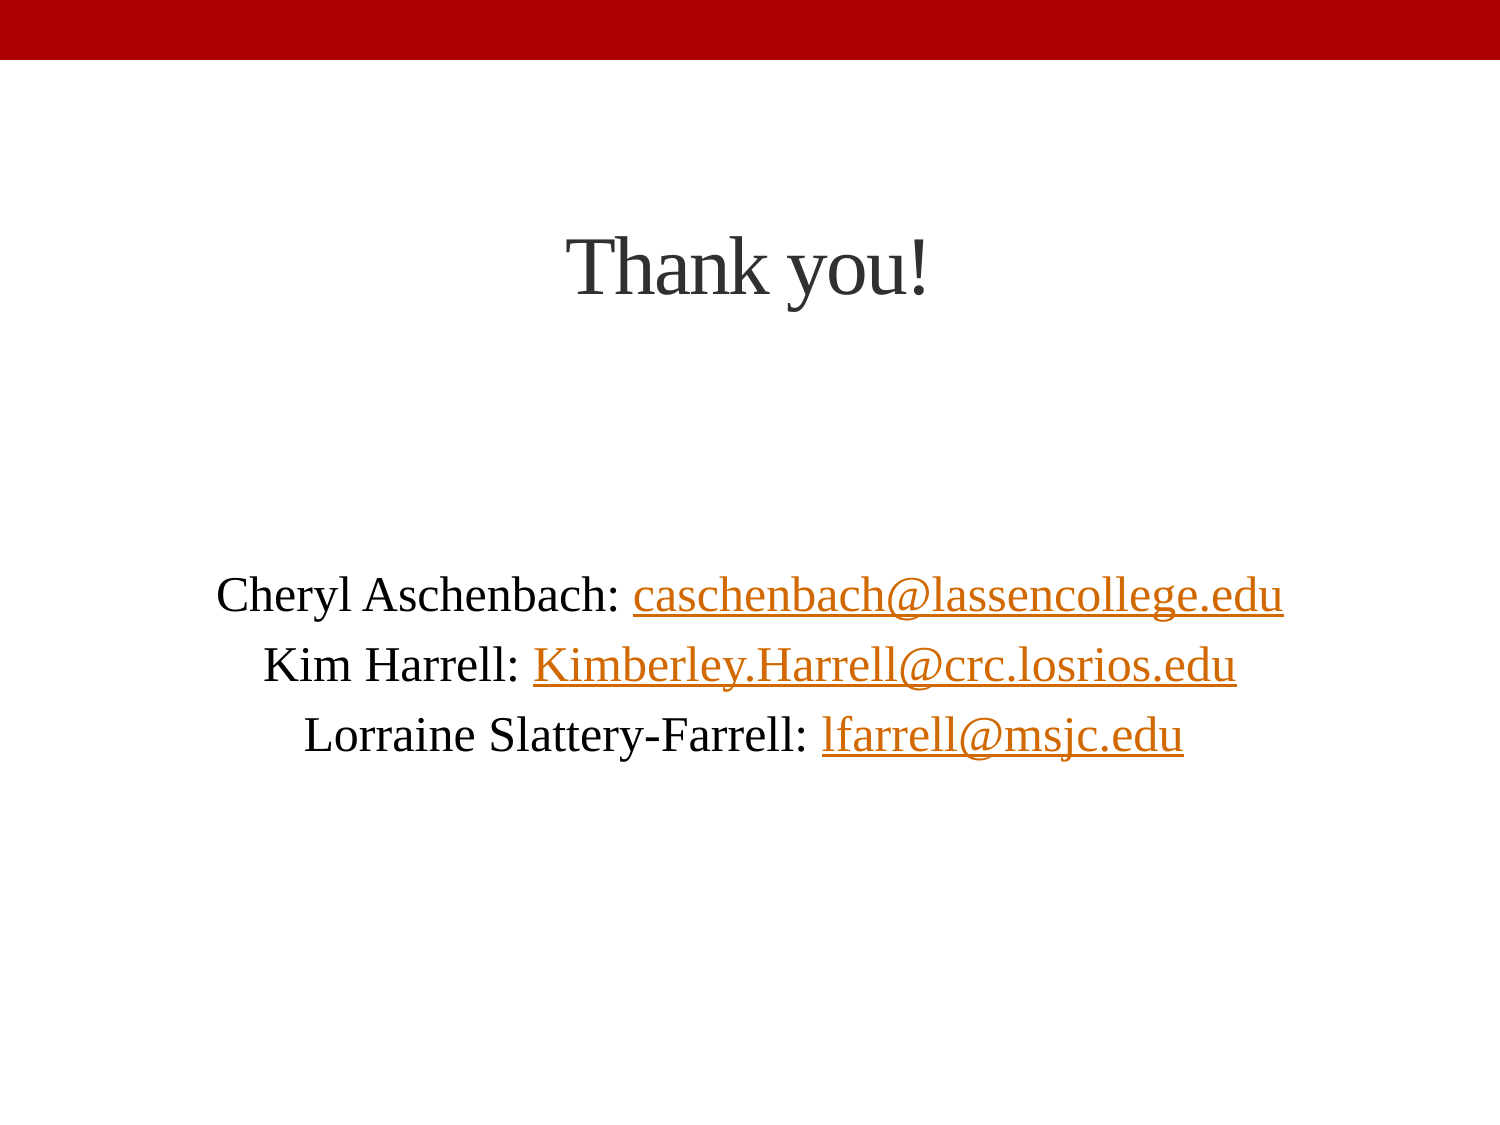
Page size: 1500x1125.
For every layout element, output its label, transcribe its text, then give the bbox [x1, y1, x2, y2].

list Cheryl Aschenbach: caschenbach@lassencollege.edu Kim Harrell: Kimberley.Harrell@crc.losrios.edu Lorraine Slattery-Farrell: lfarrell@msjc.edu [75, 553, 1425, 1063]
title Thank you! [75, 87, 1425, 436]
